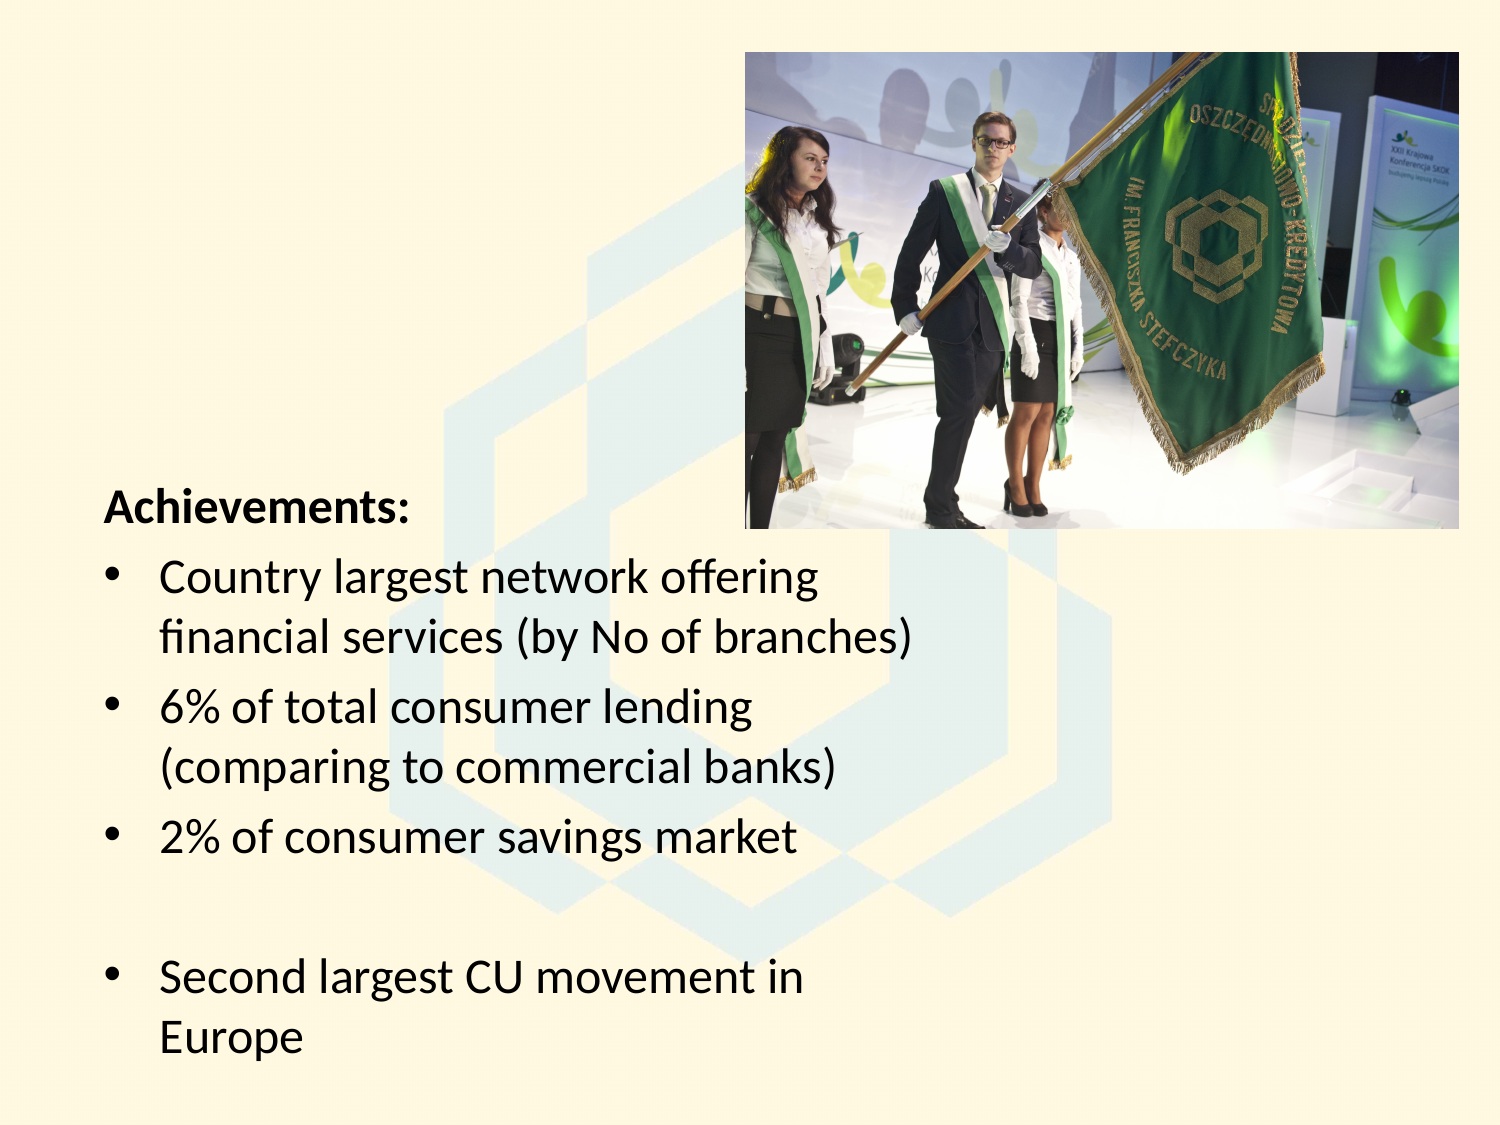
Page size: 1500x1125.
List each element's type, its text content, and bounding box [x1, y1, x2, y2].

list Achievements: Country largest network offering financial services (by No of branches) 6% of total consumer lending (comparing to commercial banks) 2% of consumer savings market Second largest CU movement in Europe [88, 465, 969, 1072]
picture [0, 0, 1500, 1125]
